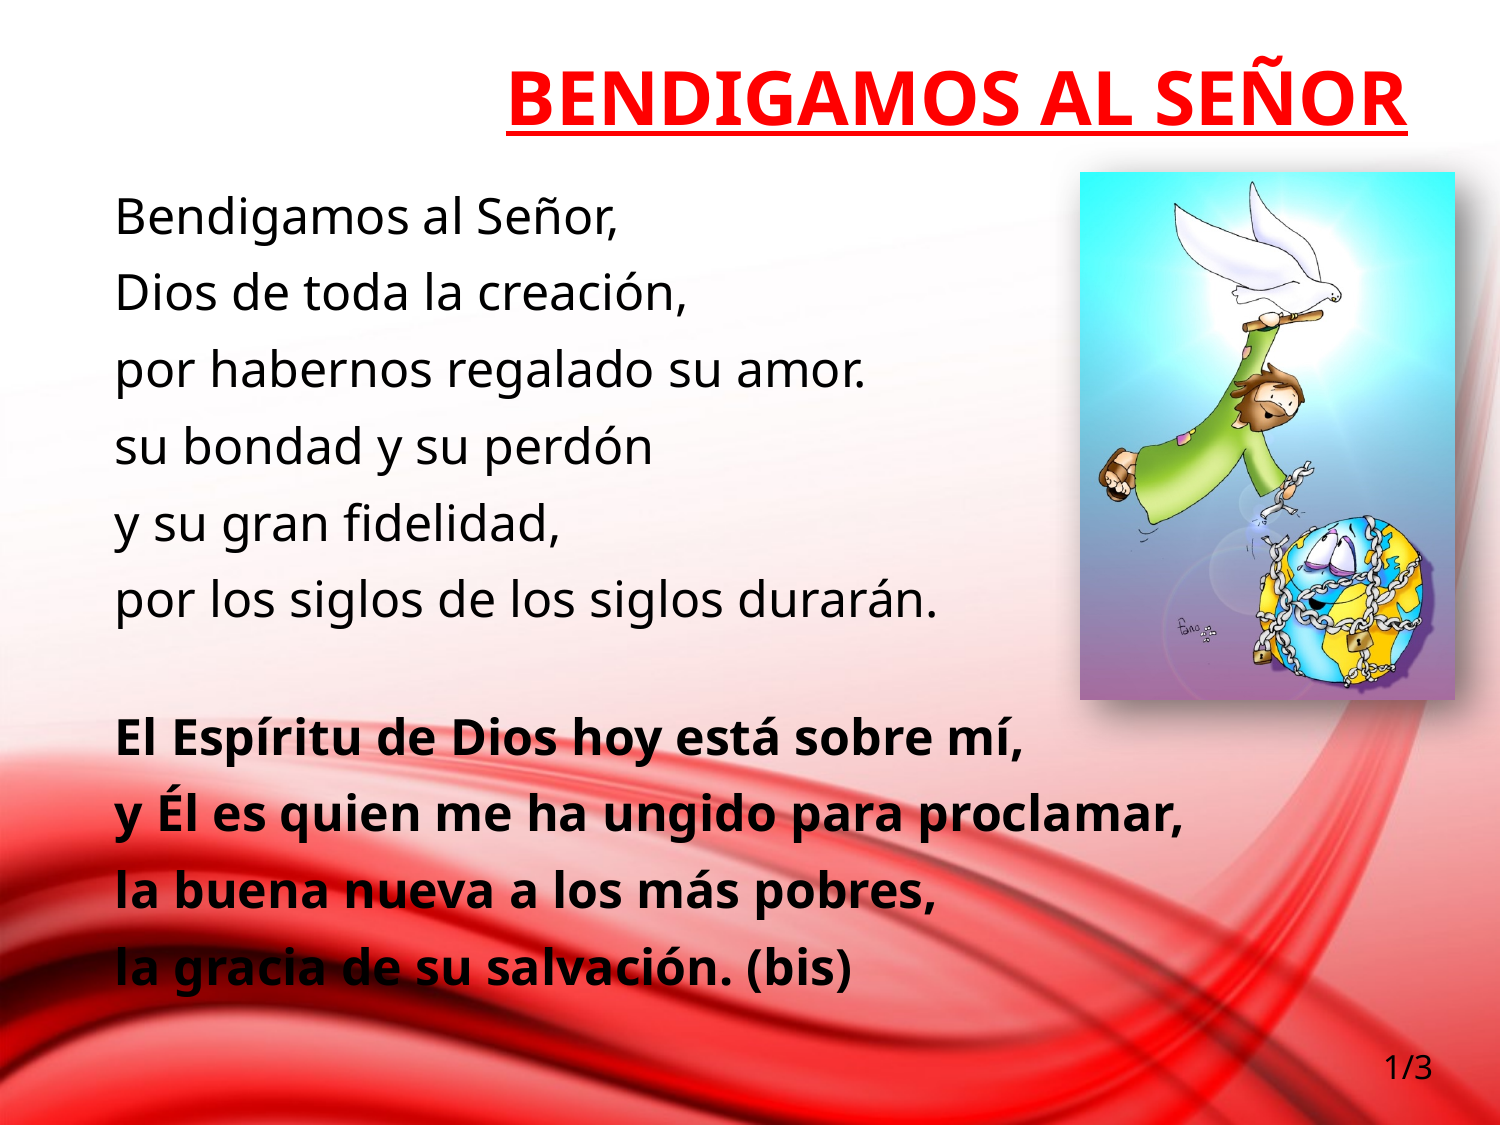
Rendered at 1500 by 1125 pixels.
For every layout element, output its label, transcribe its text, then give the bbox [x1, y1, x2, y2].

text_box BENDIGAMOS AL SEÑOR [348, 42, 1424, 148]
text_box Bendigamos al Señor, Dios de toda la creación, por habernos regalado su amor. su bondad y su perdón y su gran fidelidad, por los siglos de los siglos durarán. El Espíritu de Dios hoy está sobre mí, y Él es quien me ha ungido para proclamar, la buena nueva a los más pobres, la gracia de su salvación. (bis) [100, 172, 1459, 1080]
picture [0, 0, 1500, 1125]
text_box 1/3 [1368, 1038, 1449, 1094]
